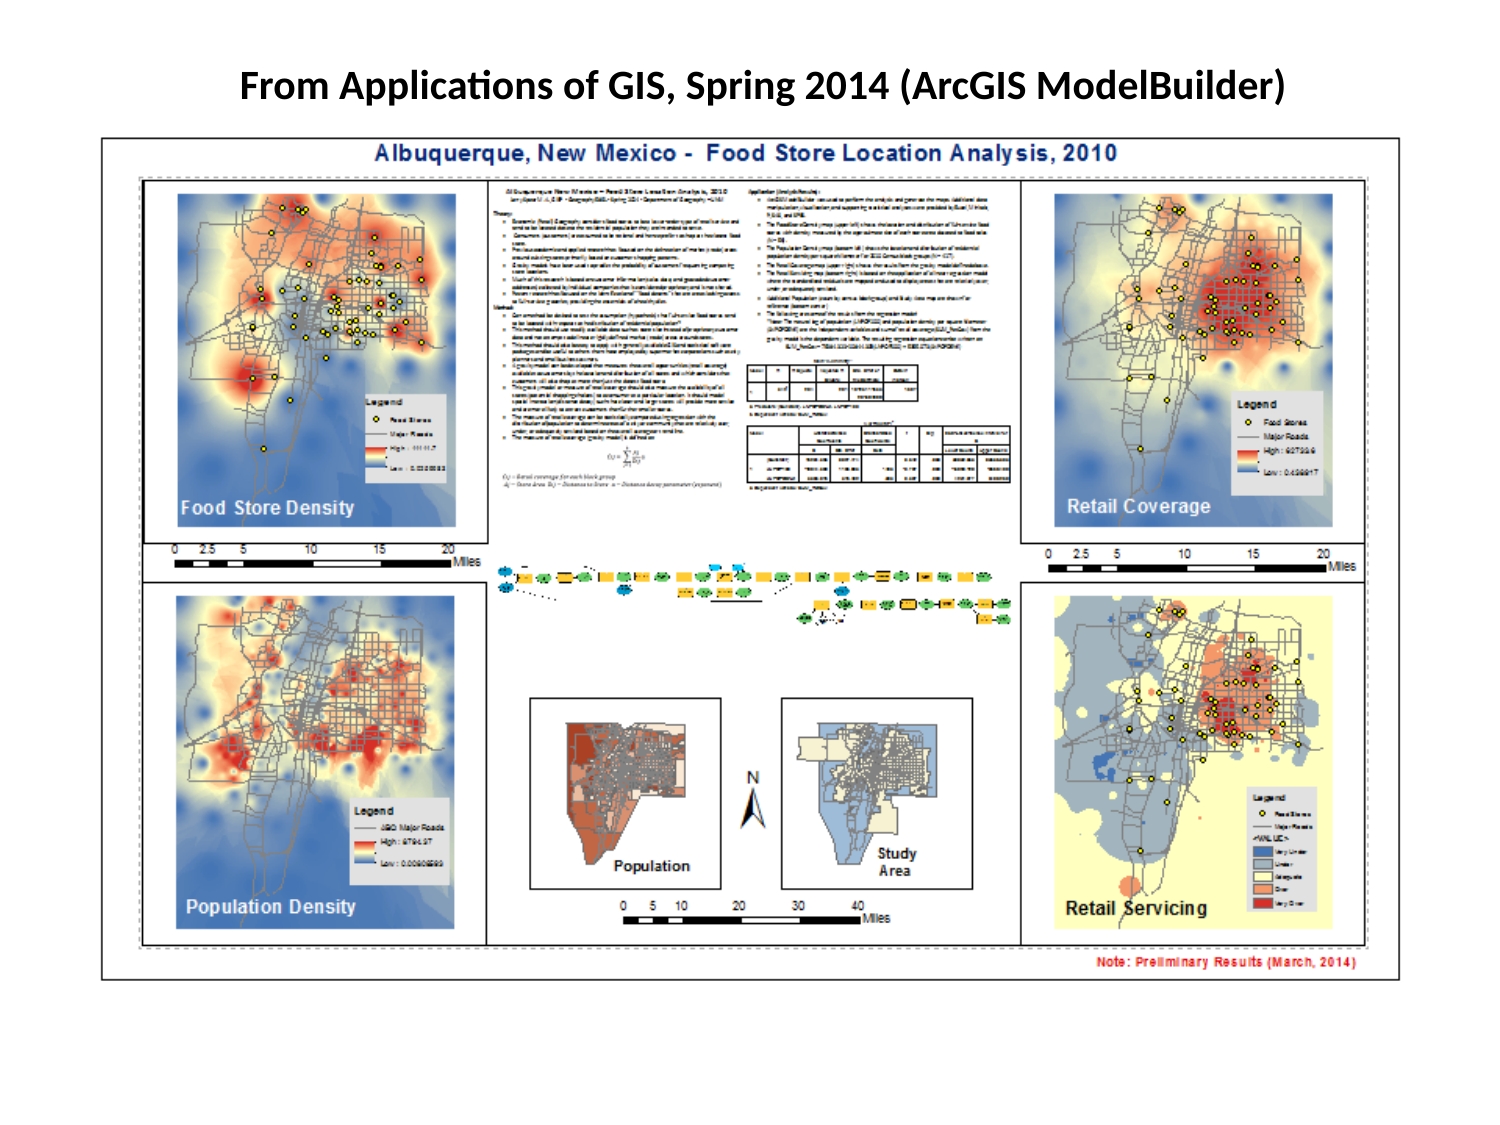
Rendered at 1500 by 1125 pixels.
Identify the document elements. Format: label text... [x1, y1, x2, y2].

picture [91, 130, 1409, 995]
text_box From Applications of GIS, Spring 2014 (ArcGIS ModelBuilder) [224, 50, 1360, 115]
